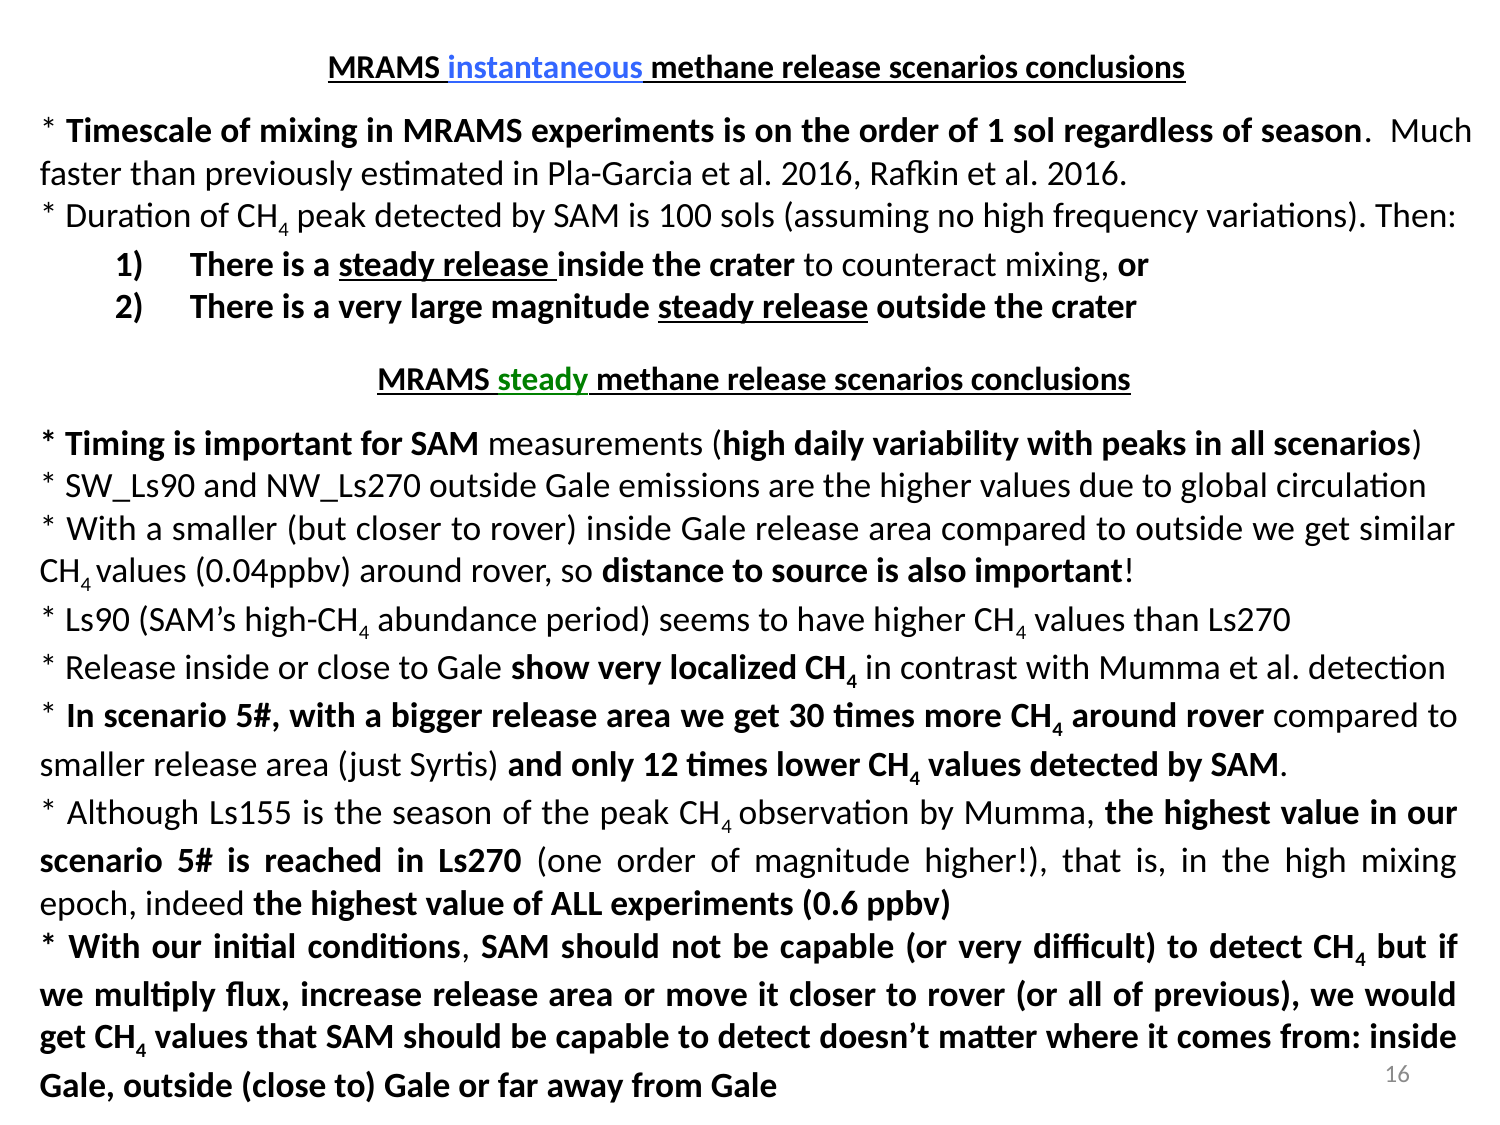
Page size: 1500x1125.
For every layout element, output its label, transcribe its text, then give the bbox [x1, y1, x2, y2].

slide_number 16 [1074, 1042, 1425, 1103]
list MRAMS steady methane release scenarios conclusions [362, 350, 1500, 438]
text_box * Timing is important for SAM measurements (high daily variability with peaks in all scenarios) * SW_Ls90 and NW_Ls270 outside Gale emissions are the higher values due to global circulation * With a smaller (but closer to rover) inside Gale release area compared to outside we get similar CH4 values (0.04ppbv) around rover, so distance to source is also important! * Ls90 (SAM’s high-CH4 abundance period) seems to have higher CH4 values than Ls270 * Release inside or close to Gale show very localized CH4 in contrast with Mumma et al. detection * In scenario 5#, with a bigger release area we get 30 times more CH4 around rover compared to smaller release area (just Syrtis) and only 12 times lower CH4 values detected by SAM. * Although Ls155 is the season of the peak CH4 observation by Mumma, the highest value in our scenario 5# is reached in Ls270 (one order of magnitude higher!), that is, in the high mixing epoch, indeed the highest value of ALL experiments (0.6 ppbv) * With our initial conditions, SAM should not be capable (or very difficult) to detect CH4 but if we multiply flux, increase release area or move it closer to rover (or all of previous), we would get CH4 values that SAM should be capable to detect doesn’t matter where it comes from: inside Gale, outside (close to) Gale or far away from Gale [24, 412, 1473, 1112]
text_box MRAMS instantaneous methane release scenarios conclusions [312, 37, 1325, 125]
text_box * Timescale of mixing in MRAMS experiments is on the order of 1 sol regardless of season. Much faster than previously estimated in Pla-Garcia et al. 2016, Rafkin et al. 2016. * Duration of CH4 peak detected by SAM is 100 sols (assuming no high frequency variations). Then: There is a steady release inside the crater to counteract mixing, or There is a very large magnitude steady release outside the crater [24, 99, 1488, 334]
